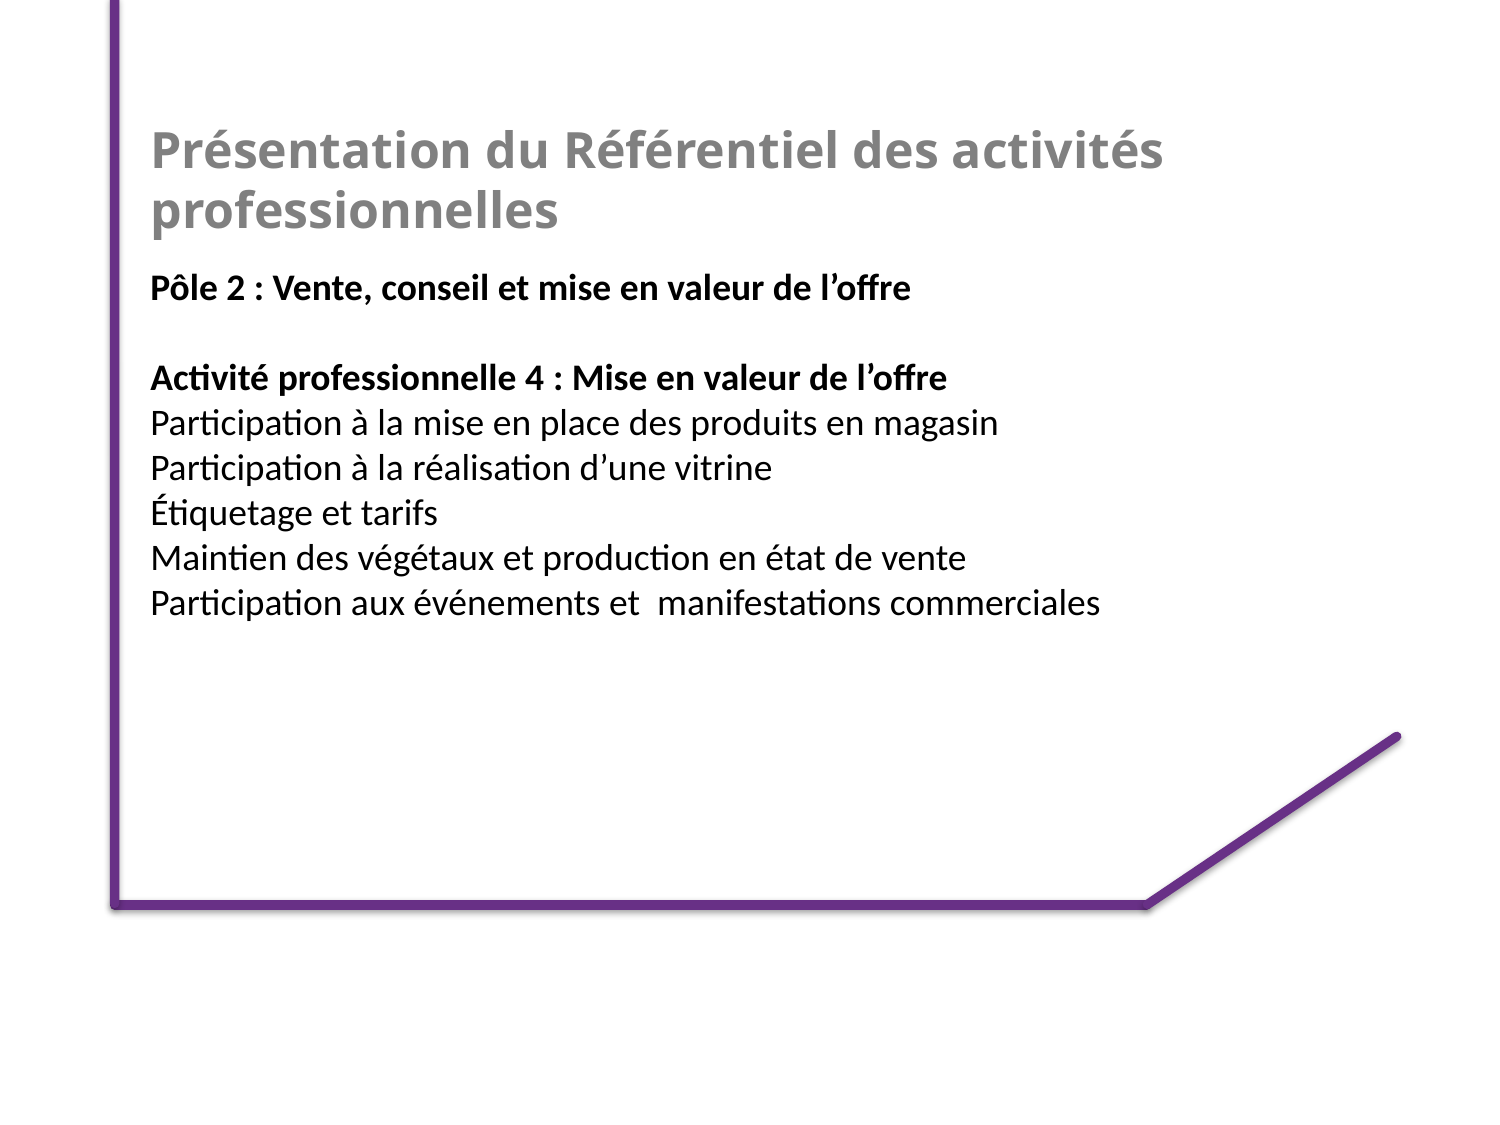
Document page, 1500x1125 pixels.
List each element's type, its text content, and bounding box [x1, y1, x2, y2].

text_box Présentation du Référentiel des activités professionnelles [135, 111, 1471, 247]
text_box Pôle 2 : Vente, conseil et mise en valeur de l’offre Activité professionnelle 4 : Mise en valeur de l’offre Participation à la mise en place des produits en magasin Participation à la réalisation d’une vitrine Étiquetage et tarifs Maintien des végétaux et production en état de vente Participation aux événements et manifestations commerciales [135, 255, 1388, 676]
